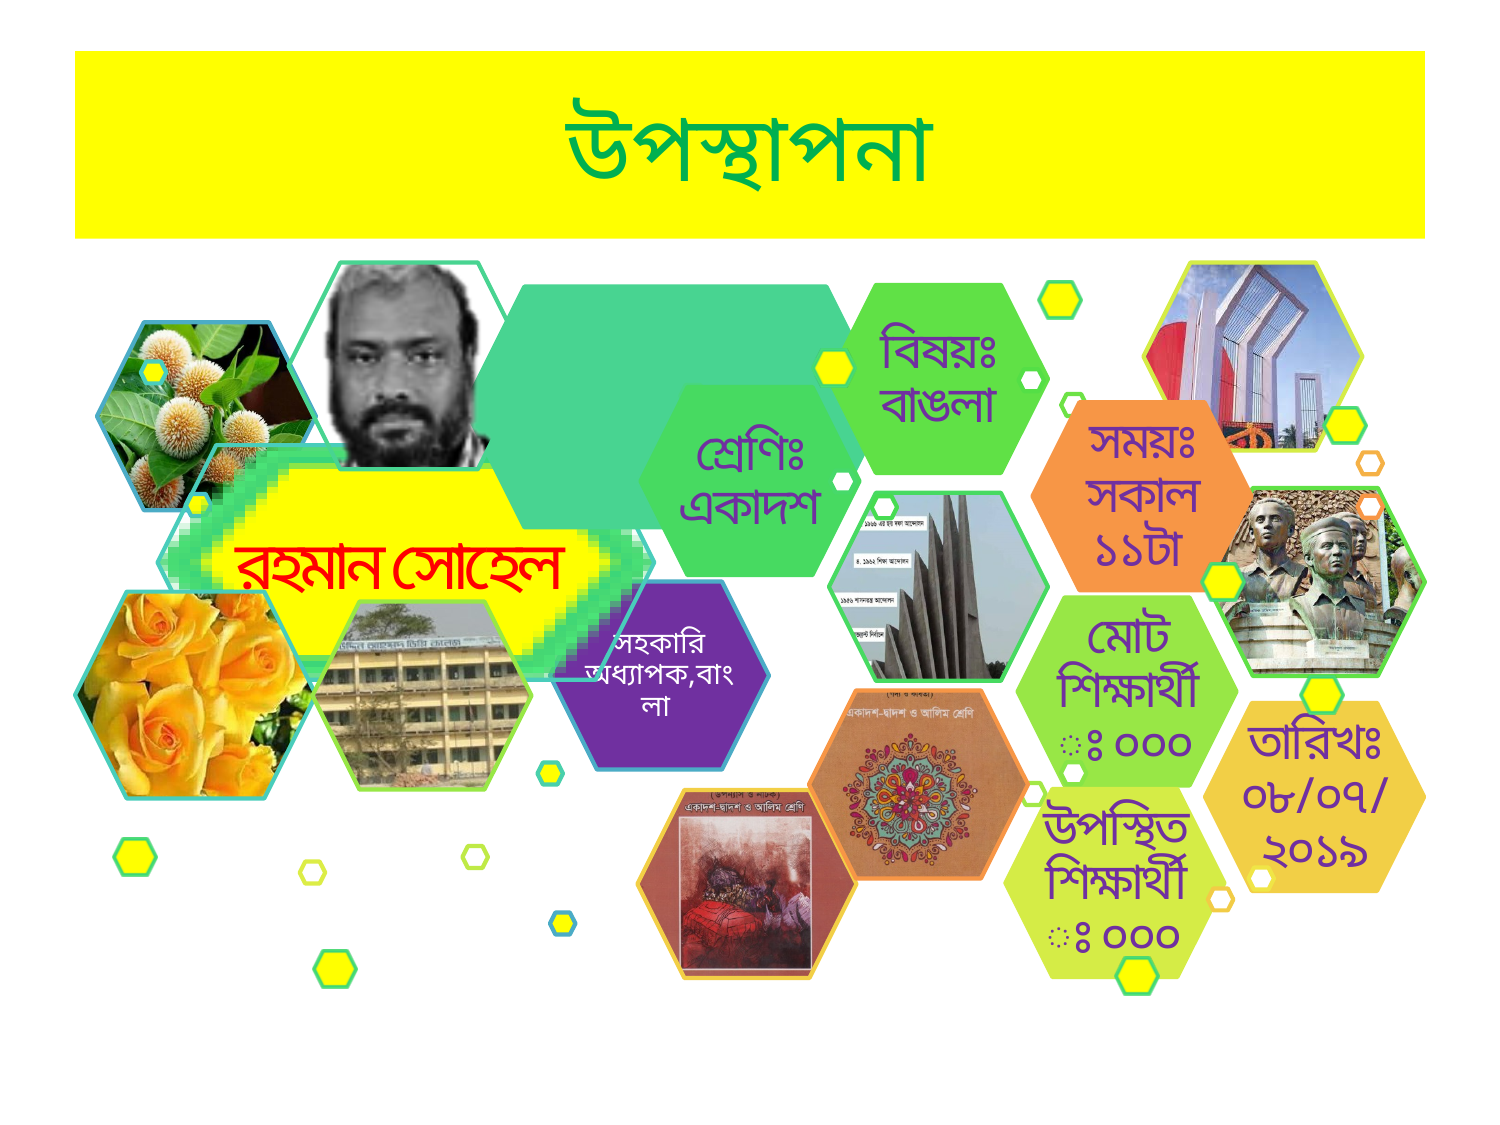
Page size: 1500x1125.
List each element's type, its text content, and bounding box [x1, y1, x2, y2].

title উপস্থাপনা [75, 51, 1425, 239]
picture [811, 348, 857, 389]
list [74, 262, 1426, 1006]
picture [1199, 562, 1246, 602]
picture [1299, 675, 1346, 715]
picture [1114, 956, 1161, 996]
picture [312, 949, 358, 990]
picture [112, 837, 158, 877]
picture [1037, 280, 1083, 321]
picture [1322, 405, 1368, 446]
